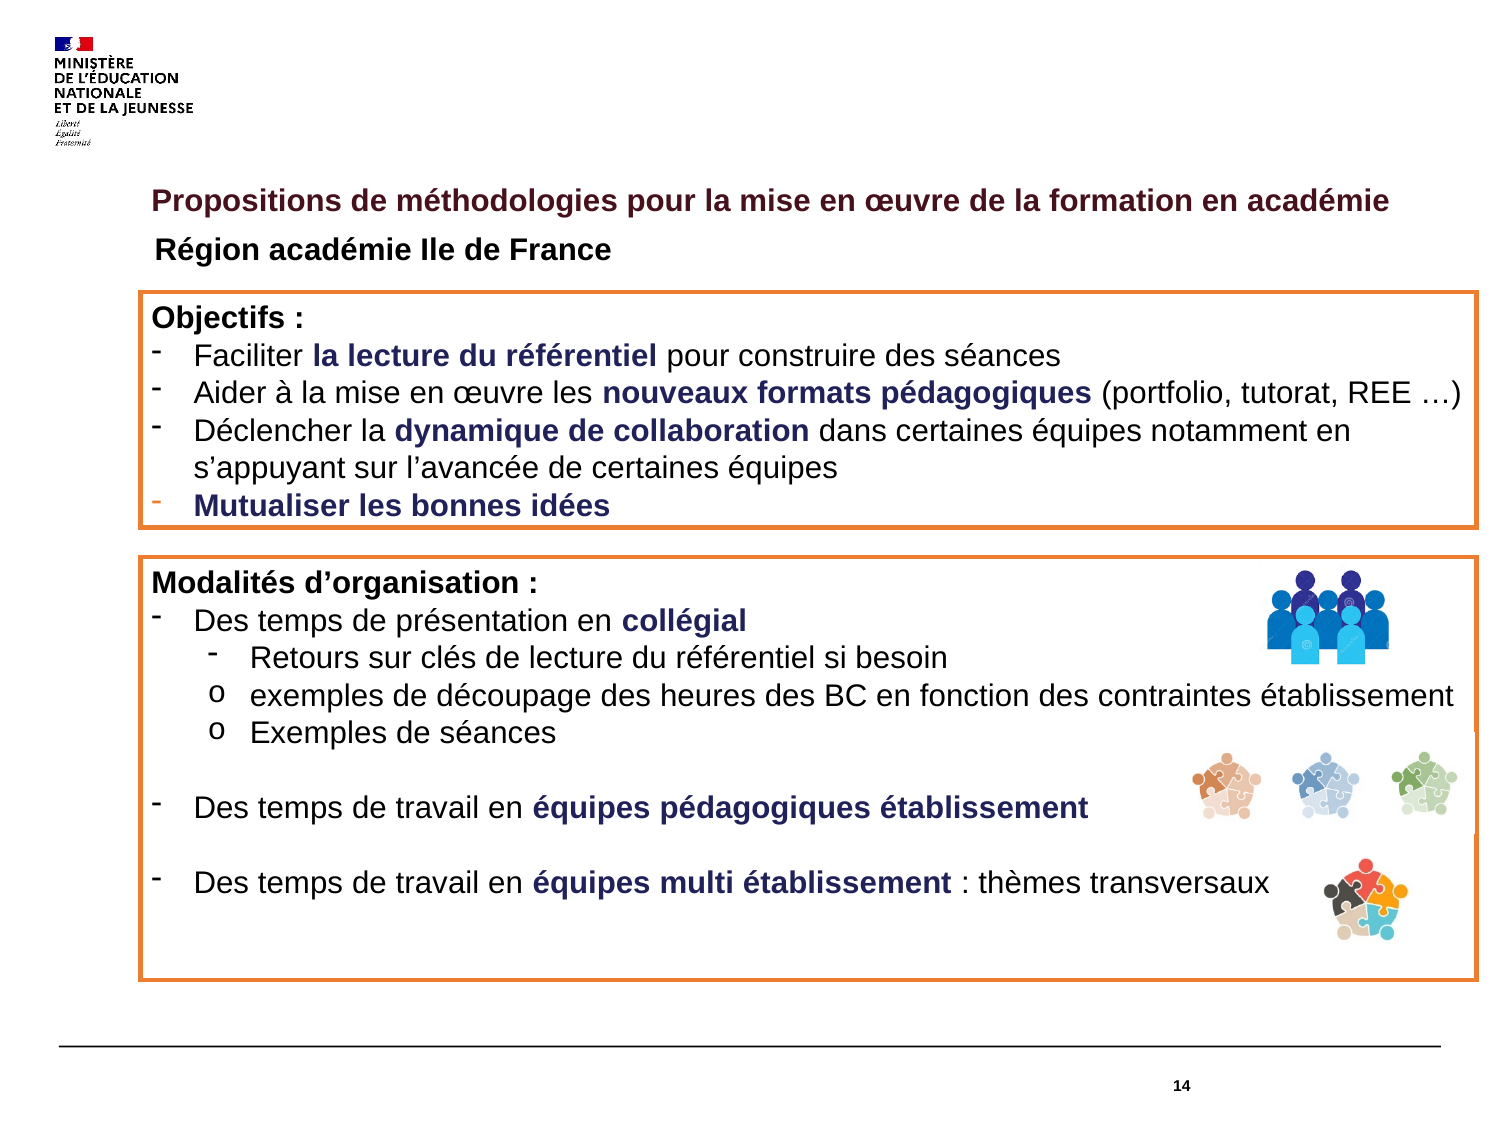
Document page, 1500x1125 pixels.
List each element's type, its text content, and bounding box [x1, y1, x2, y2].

text_box Propositions de méthodologies pour la mise en œuvre de la formation en académie [140, 174, 1444, 223]
picture [1258, 564, 1392, 668]
text_box Modalités d’organisation : Des temps de présentation en collégial Retours sur clés de lecture du référentiel si besoin exemples de découpage des heures des BC en fonction des contraintes établissement Exemples de séances Des temps de travail en équipes pédagogiques établissement Des temps de travail en équipes multi établissement : thèmes transversaux [138, 555, 1478, 982]
picture [1172, 731, 1476, 965]
slide_number 14 [1027, 1046, 1191, 1125]
picture [41, 23, 206, 159]
text_box Région académie Ile de France [143, 223, 624, 273]
text_box Objectifs : Faciliter la lecture du référentiel pour construire des séances Aider à la mise en œuvre les nouveaux formats pédagogiques (portfolio, tutorat, REE …) Déclencher la dynamique de collaboration dans certaines équipes notamment en s’appuyant sur l’avancée de certaines équipes Mutualiser les bonnes idées [138, 290, 1478, 530]
